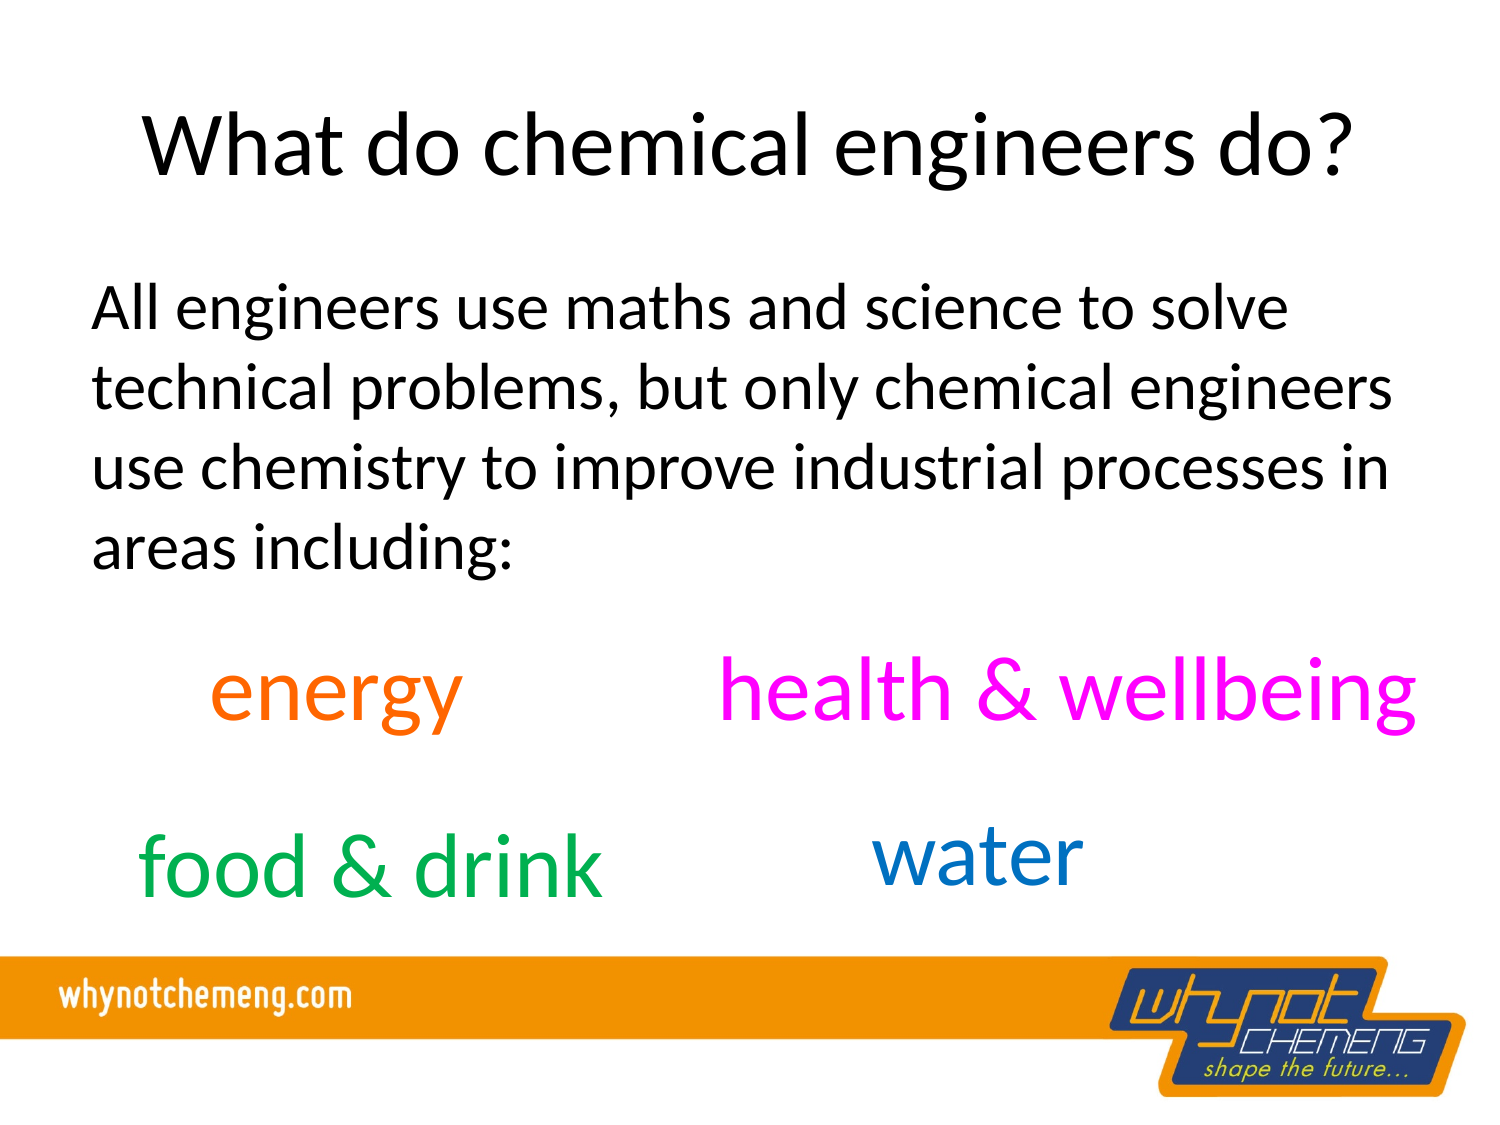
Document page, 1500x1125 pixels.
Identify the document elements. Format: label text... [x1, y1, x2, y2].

list All engineers use maths and science to solve technical problems, but only chemical engineers use chemistry to improve industrial processes in areas including: [76, 255, 1427, 942]
picture [0, 944, 1500, 1125]
text_box energy [194, 621, 508, 747]
text_box food & drink [123, 798, 762, 924]
title What do chemical engineers do? [75, 45, 1425, 233]
text_box health & wellbeing [702, 621, 1447, 747]
text_box water [856, 786, 1152, 912]
